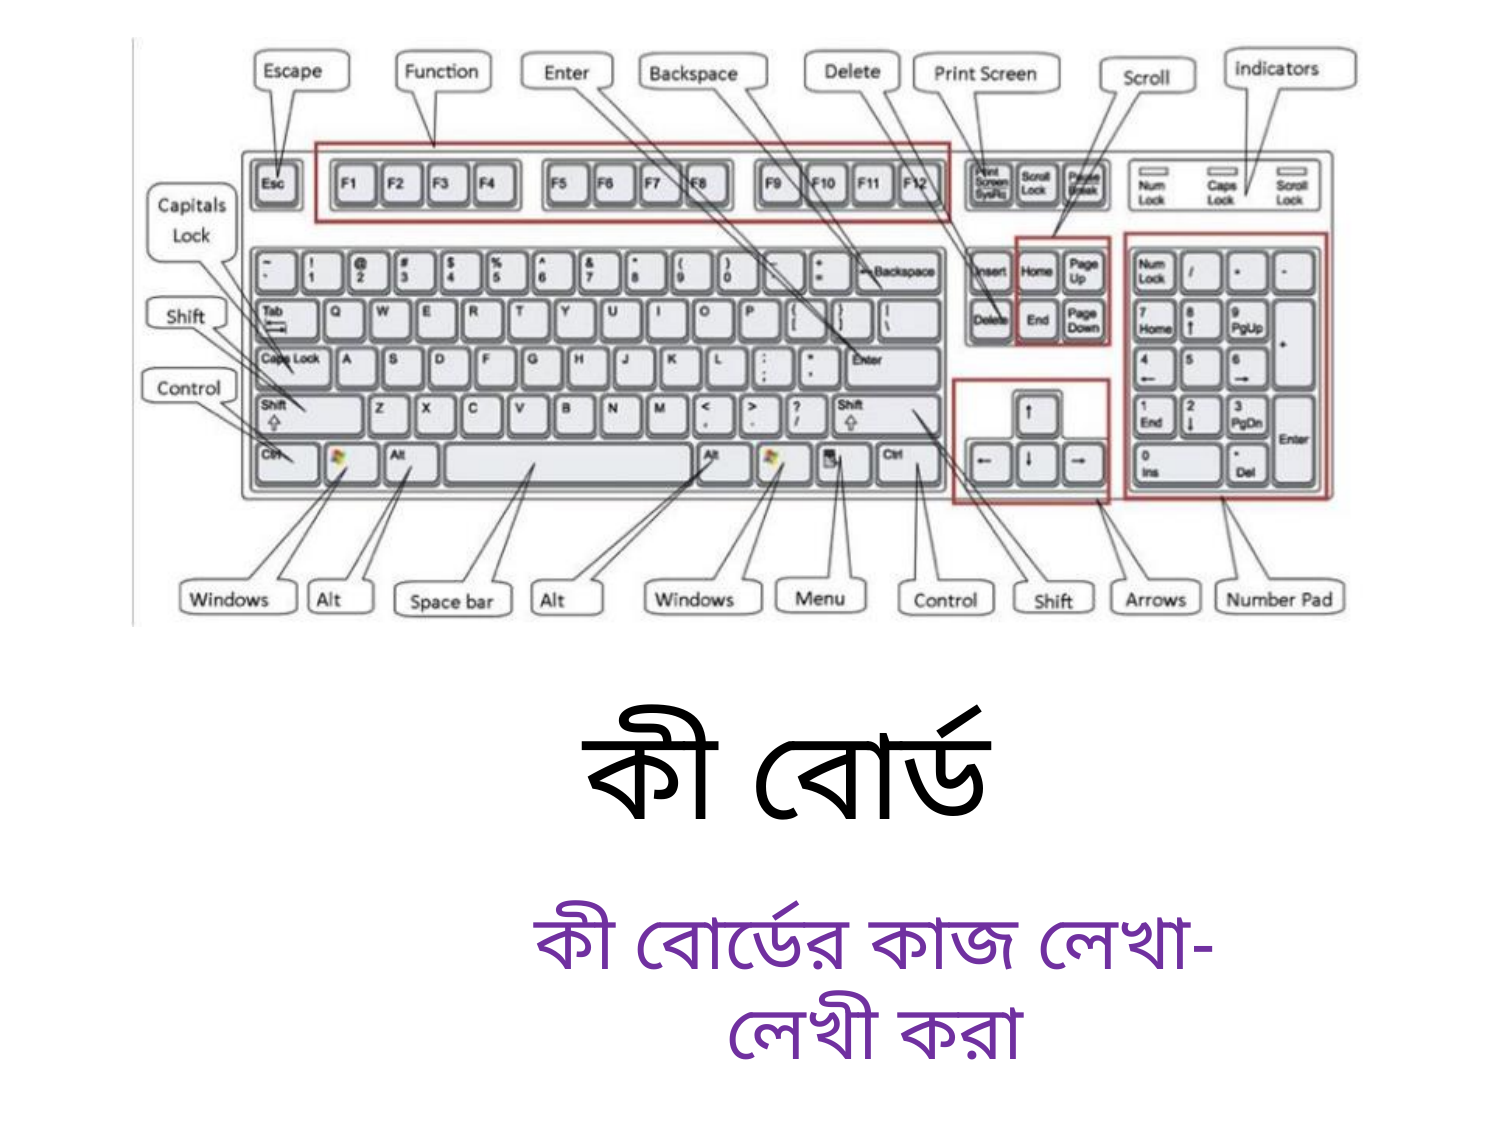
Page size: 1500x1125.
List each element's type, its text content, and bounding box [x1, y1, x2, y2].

text_box কী বোর্ডের কাজ লেখা-লেখী করা [474, 887, 1275, 1083]
picture [131, 37, 1400, 628]
text_box কী বোর্ড [524, 687, 1050, 853]
